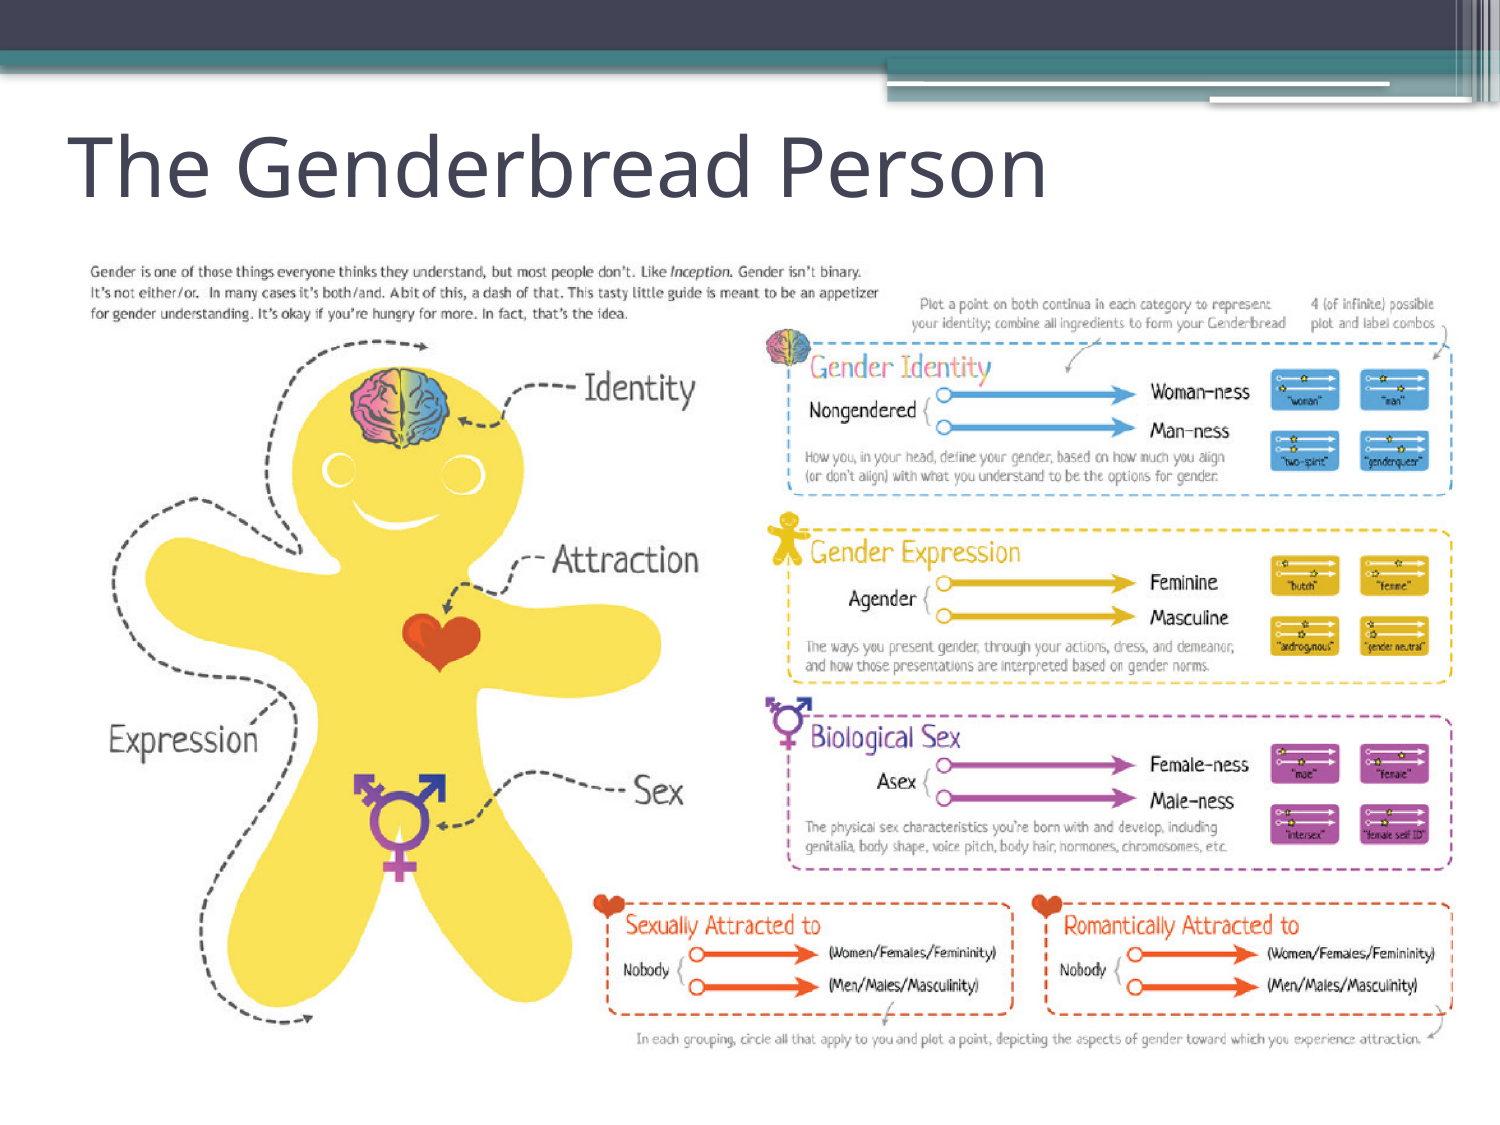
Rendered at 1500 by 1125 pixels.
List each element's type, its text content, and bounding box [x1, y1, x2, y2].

title The Genderbread Person [53, 76, 1404, 252]
picture [31, 255, 1471, 1068]
